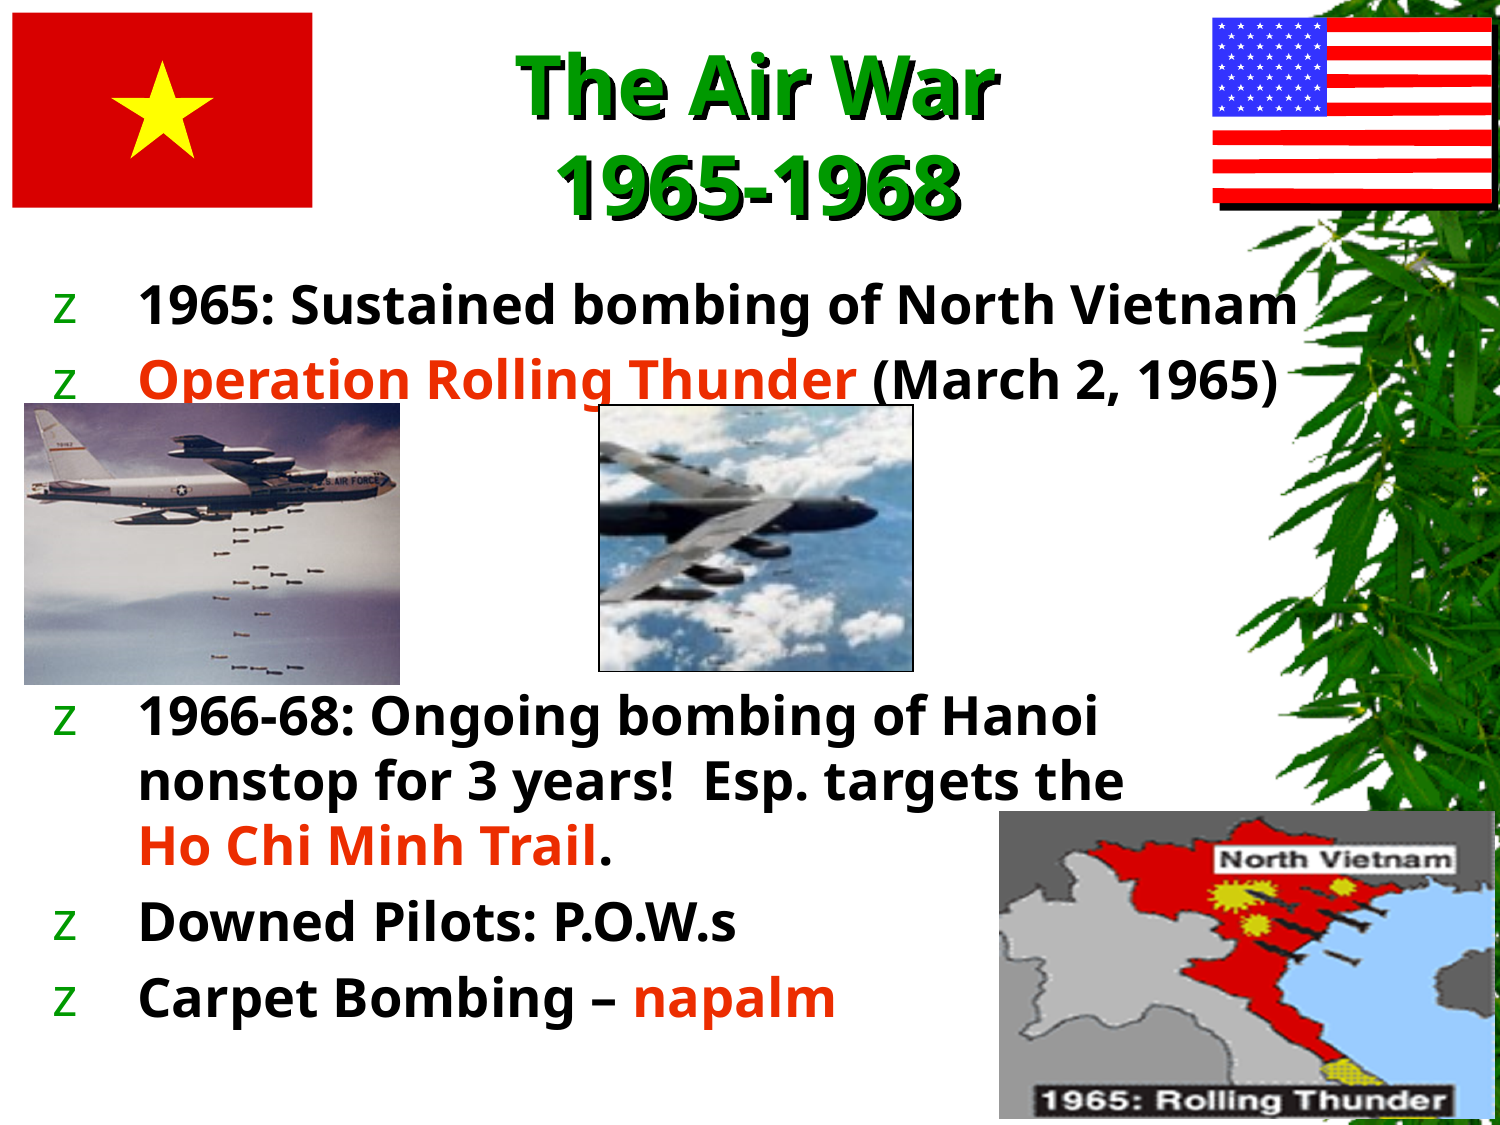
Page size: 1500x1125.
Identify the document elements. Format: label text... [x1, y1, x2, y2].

list 1965: Sustained bombing of North Vietnam Operation Rolling Thunder (March 2, 1965) 1966-68: Ongoing bombing of Hanoi nonstop for 3 years! Esp. targets the Ho Chi Minh Trail. Downed Pilots: P.O.W.s Carpet Bombing – napalm [37, 262, 1338, 1075]
title The Air War 1965-1968 [387, 24, 1125, 260]
picture [999, 0, 1500, 1125]
picture [24, 403, 401, 685]
picture [599, 405, 913, 671]
